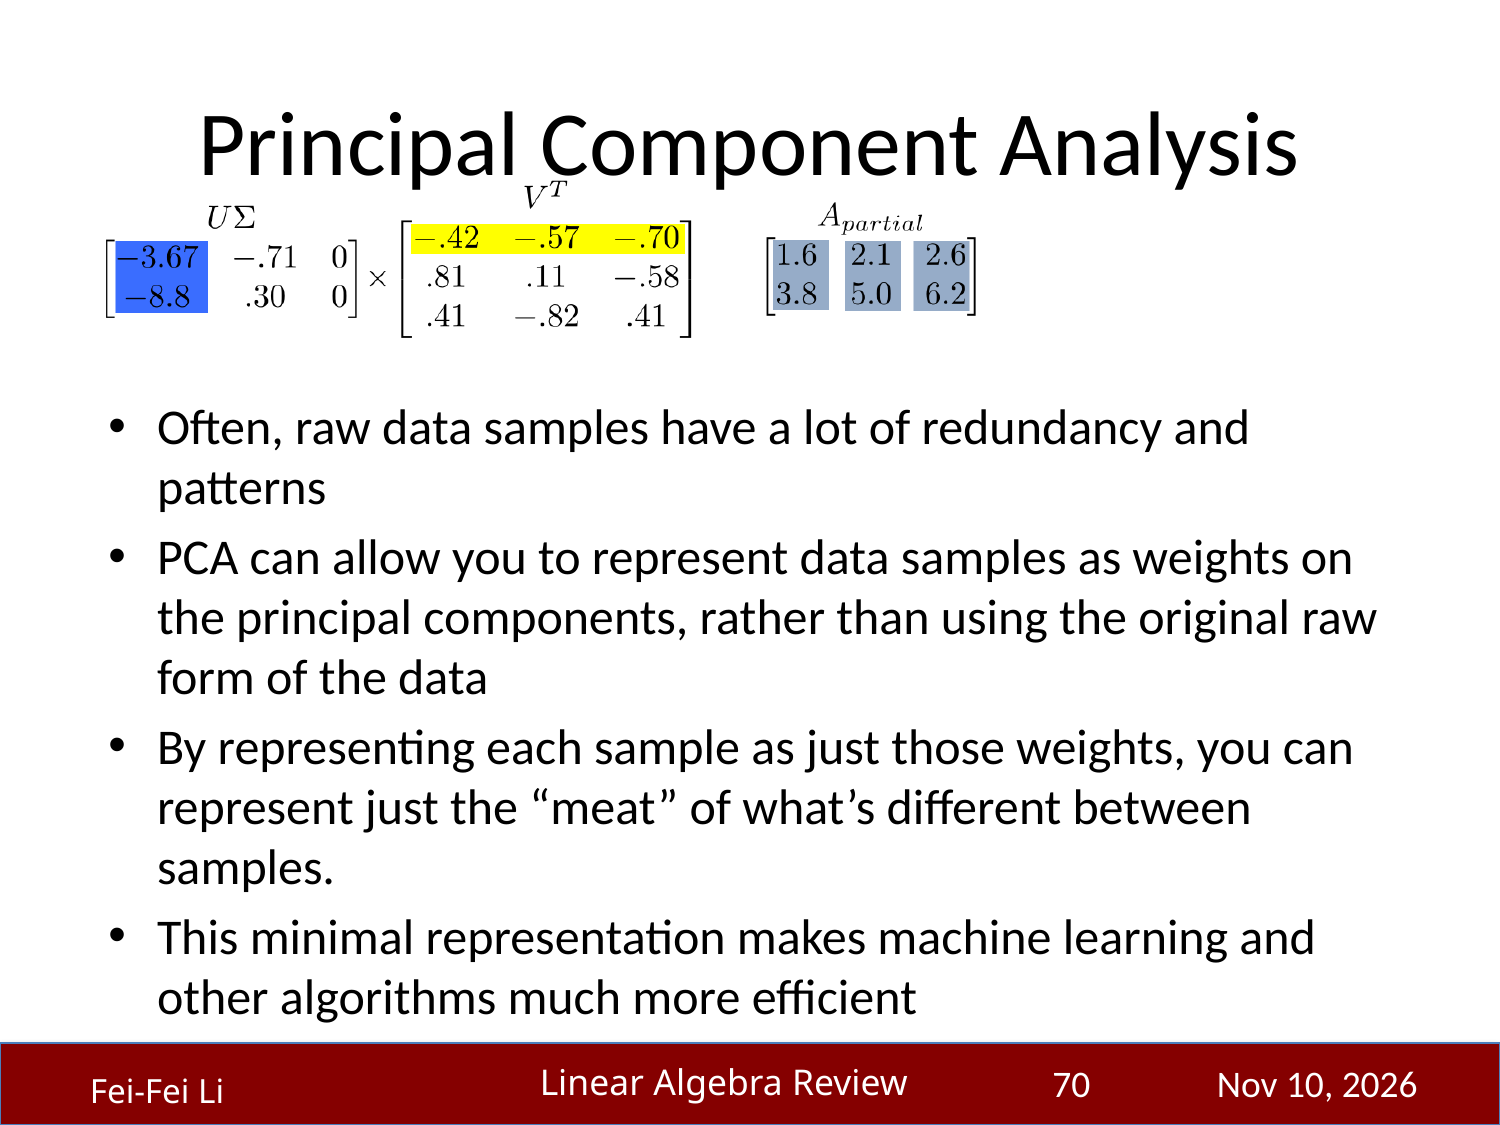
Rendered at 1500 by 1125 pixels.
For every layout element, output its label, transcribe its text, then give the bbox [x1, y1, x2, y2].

slide_number 23-Sep-14 [1203, 1052, 1463, 1113]
slide_number 70 [1037, 1052, 1203, 1113]
picture [102, 174, 1006, 351]
title Principal Component Analysis [75, 45, 1425, 233]
list Often, raw data samples have a lot of redundancy and patterns PCA can allow you to represent data samples as weights on the principal components, rather than using the original raw form of the data By representing each sample as just those weights, you can represent just the “meat” of what’s different between samples. This minimal representation makes machine learning and other algorithms much more efficient [93, 387, 1407, 1038]
